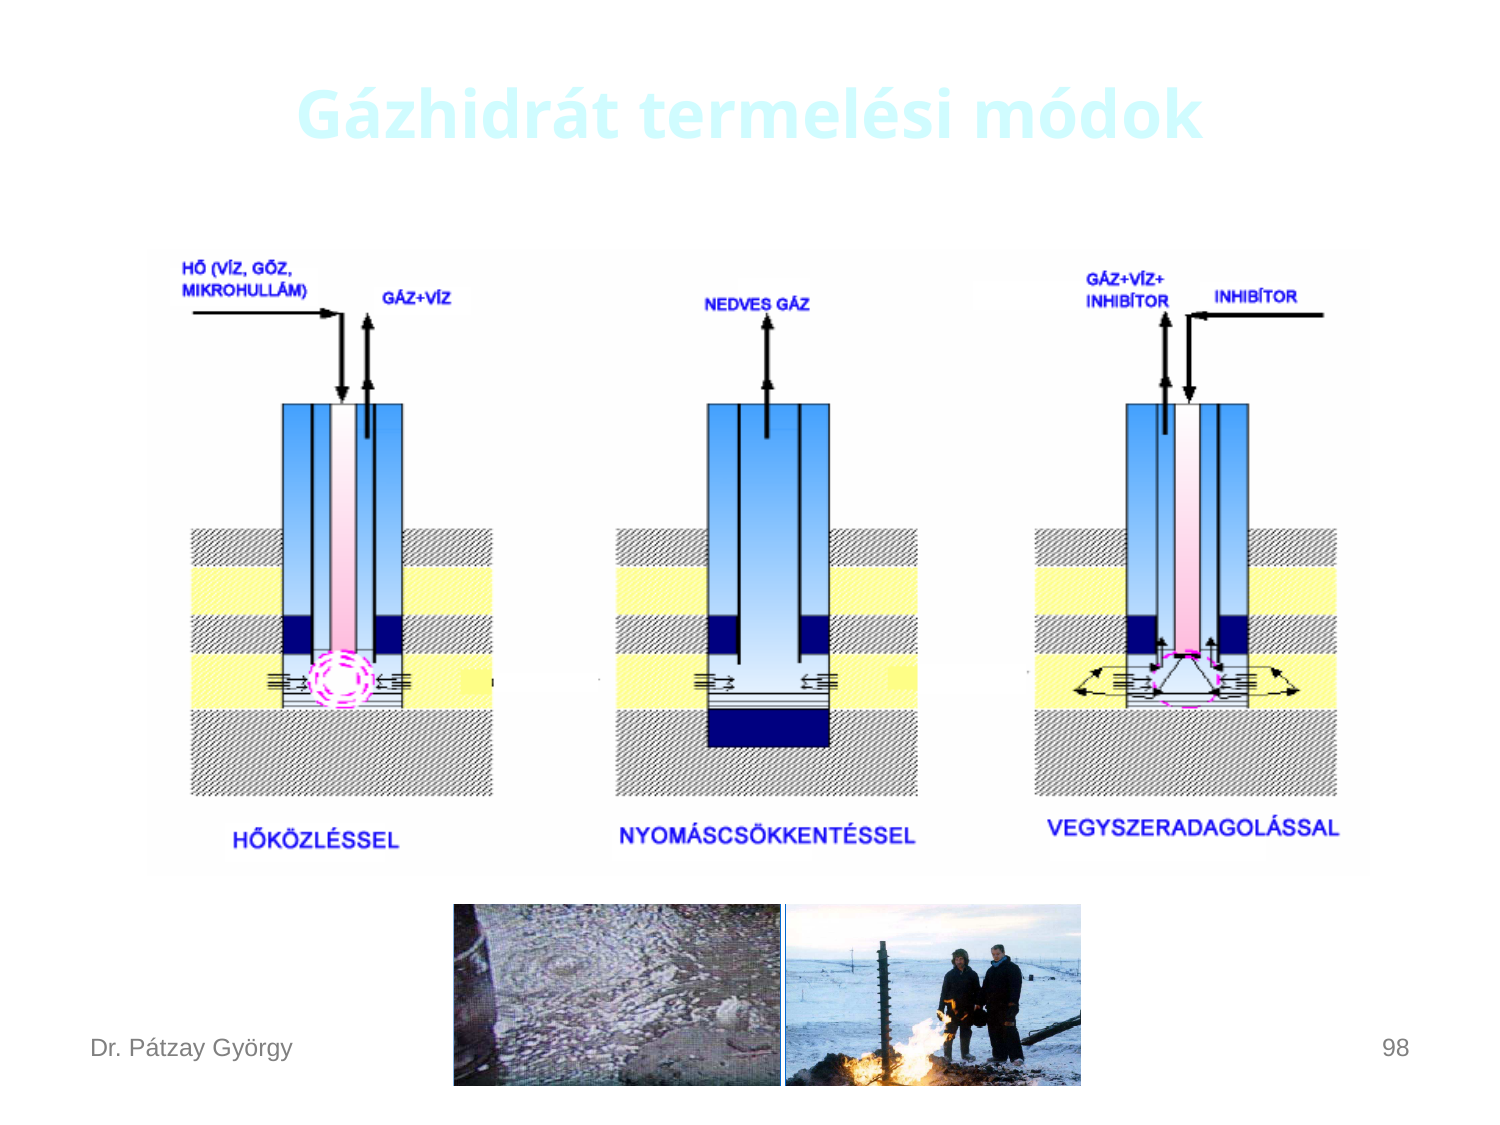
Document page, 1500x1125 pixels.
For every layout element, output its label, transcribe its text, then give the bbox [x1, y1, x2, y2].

text_box Gázhidrát termelési módok [194, 64, 1306, 160]
picture [123, 248, 1370, 876]
slide_number Dr. Pátzay György [74, 1024, 426, 1103]
picture [449, 904, 1081, 1086]
slide_number 98 [1074, 1024, 1426, 1103]
